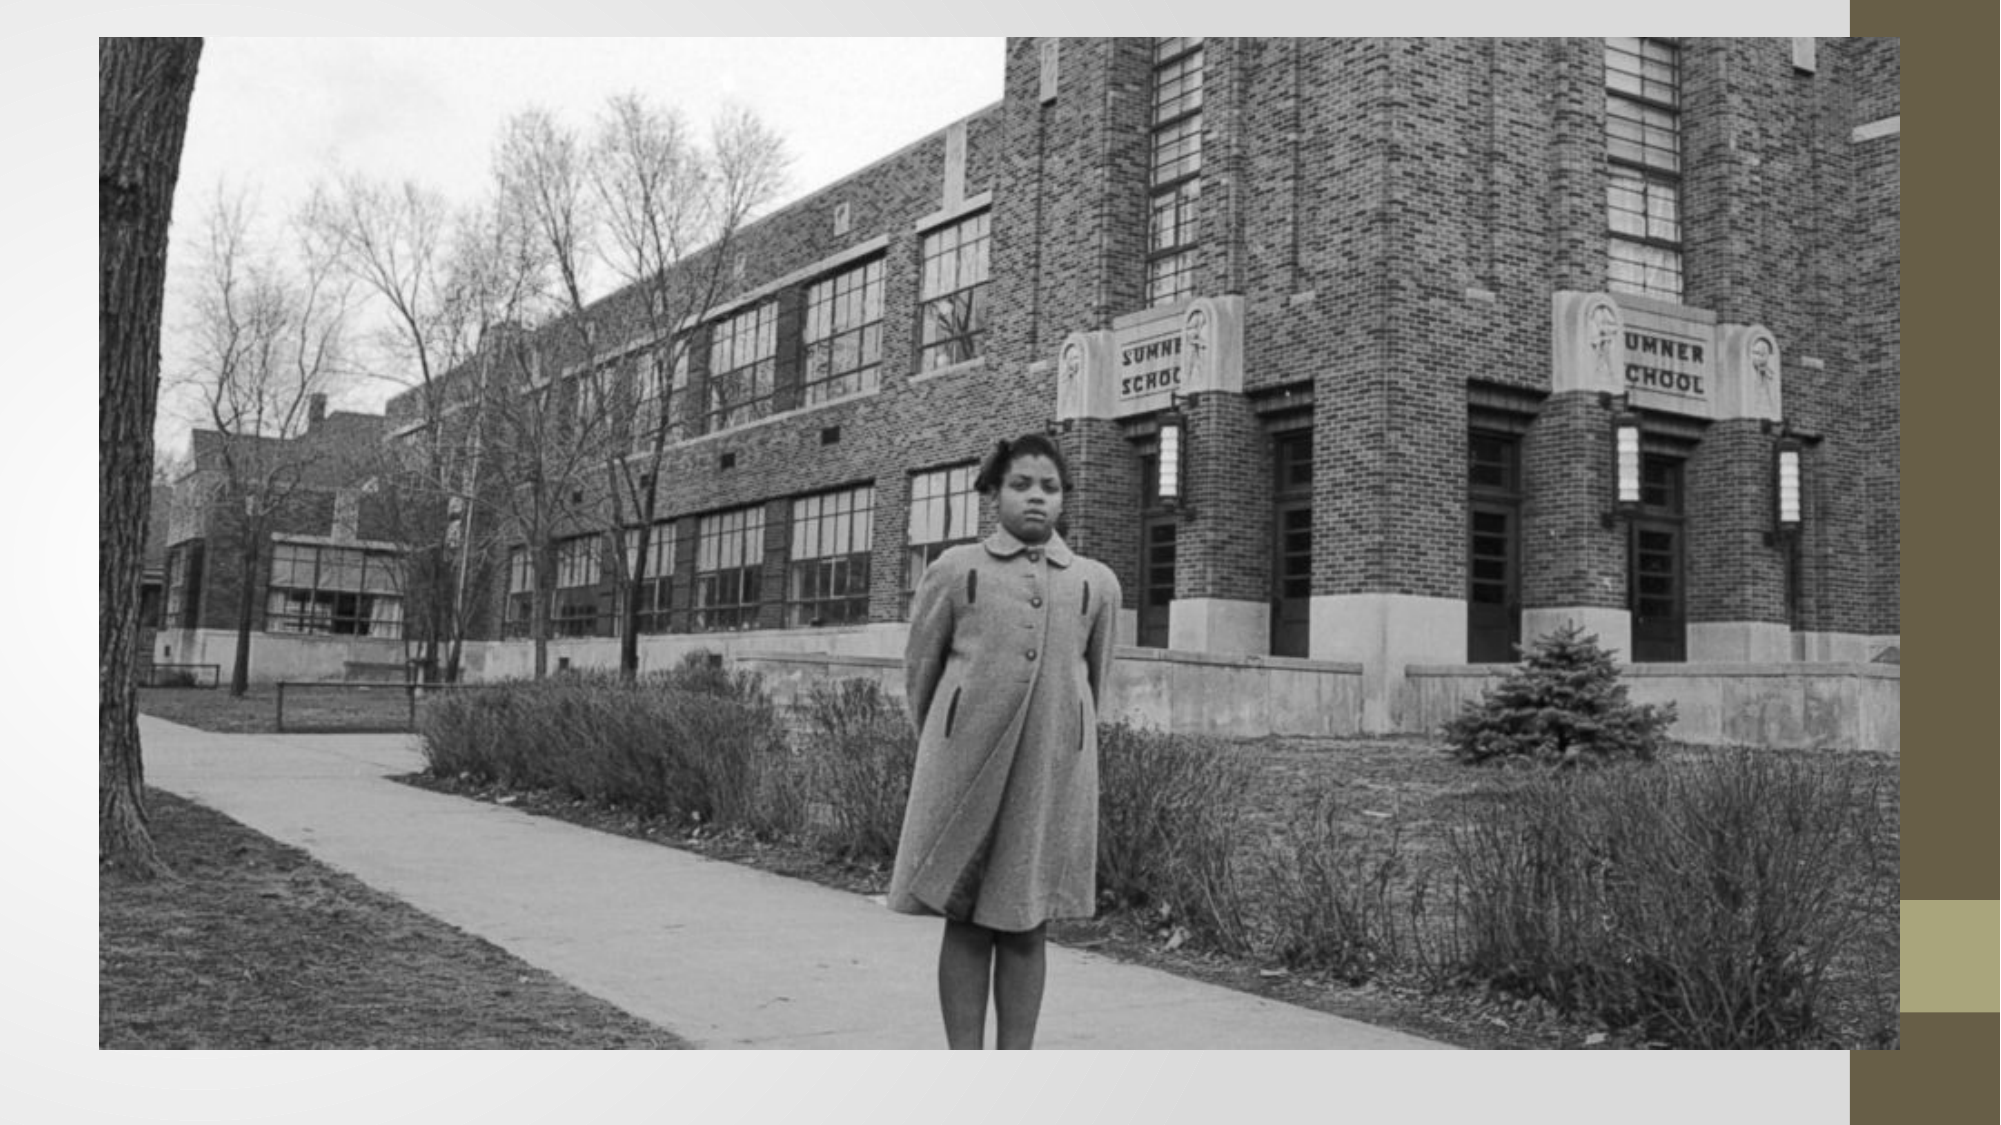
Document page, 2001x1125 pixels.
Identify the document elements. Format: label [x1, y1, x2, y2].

picture [99, 36, 1901, 1051]
